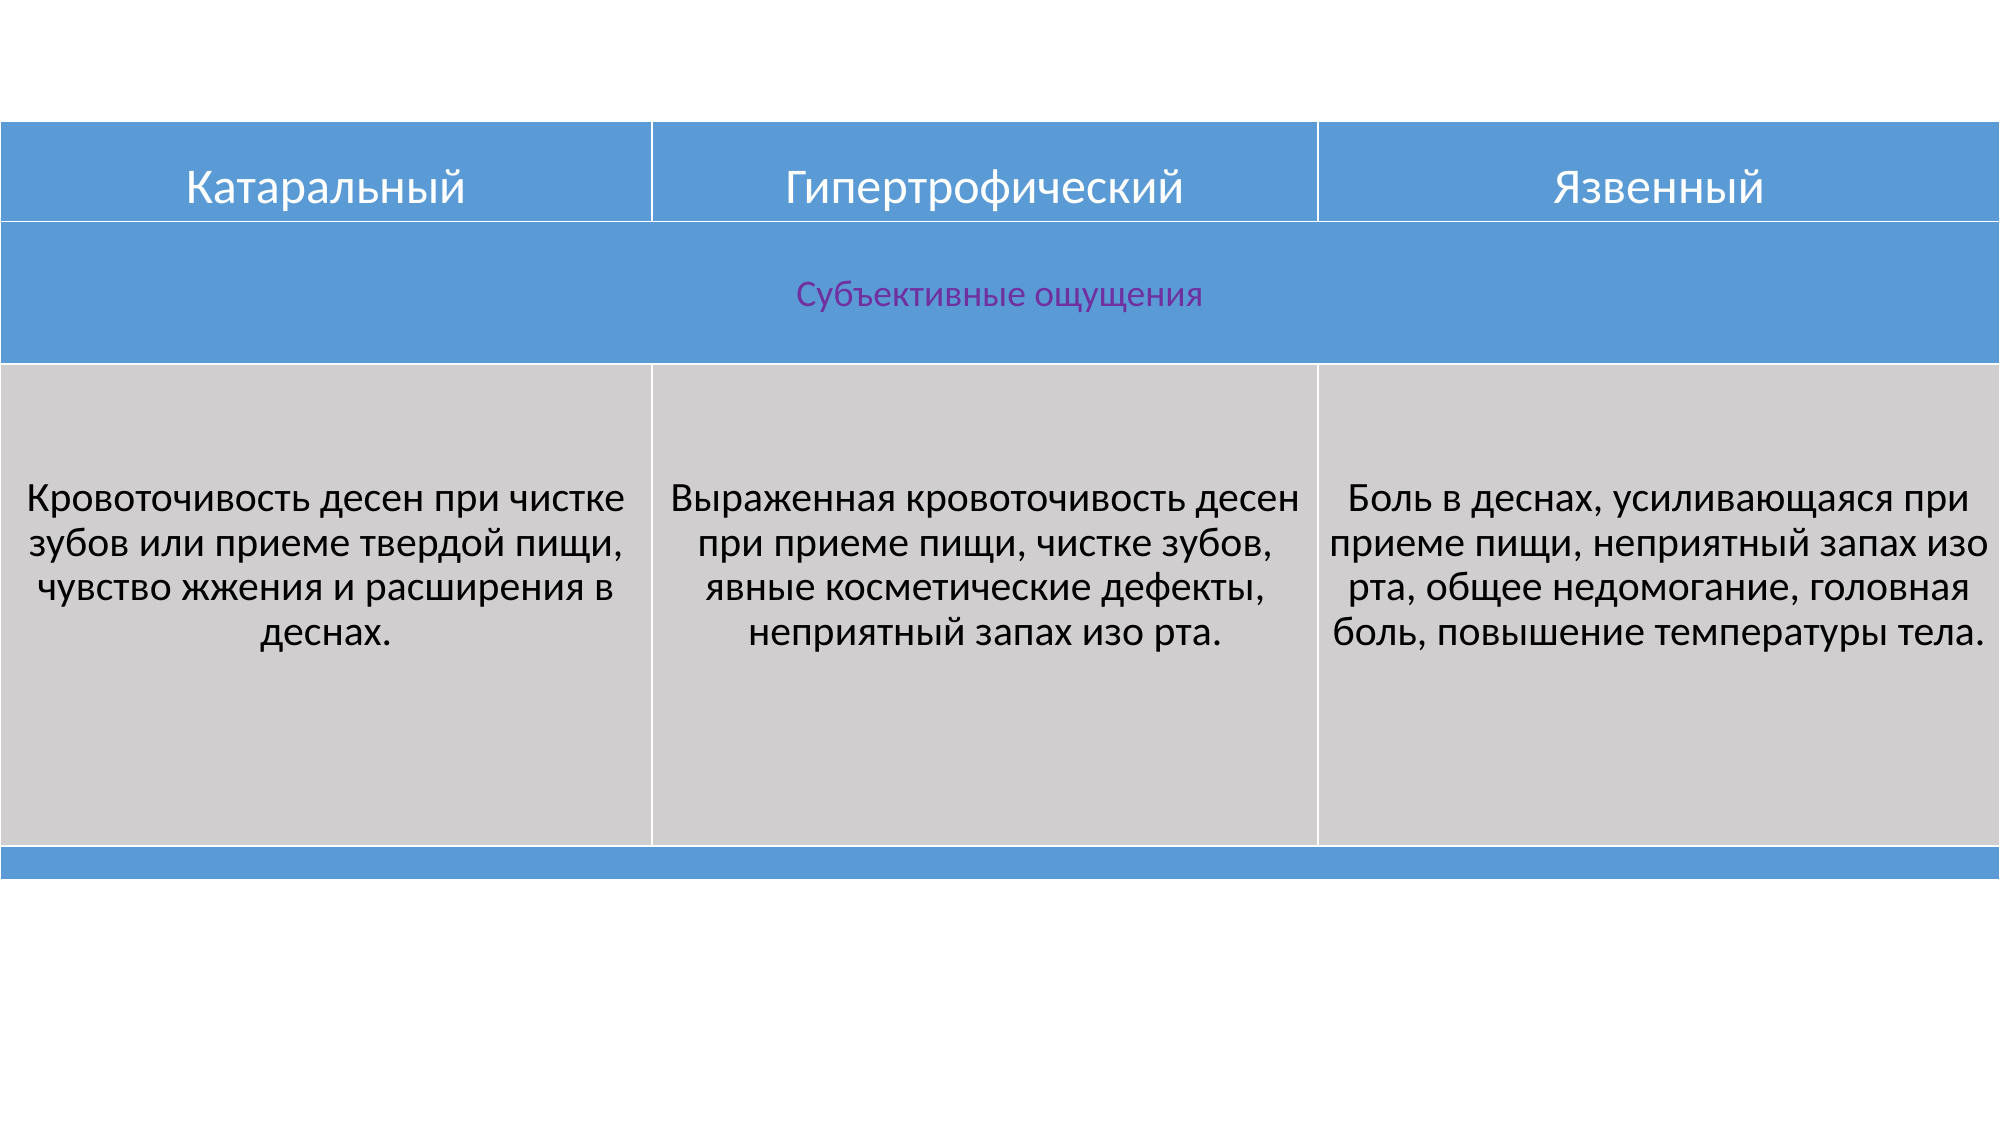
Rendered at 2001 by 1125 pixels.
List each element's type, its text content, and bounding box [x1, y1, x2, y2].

table_cell Кровоточивость десен при чистке зубов или приеме твердой пищи, чувство жжения и расширения в деснах. [1, 365, 651, 845]
table_cell Боль в деснах, усиливающаяся при приеме пищи, неприятный запах изо рта, общее недомогание, головная боль, повышение температуры тела. [1319, 365, 1999, 845]
table_header Катаральный [1, 122, 651, 221]
table_cell Субъективные ощущения [1, 222, 1999, 363]
table_header Гипертрофический [653, 122, 1317, 221]
table_header Язвенный [1319, 122, 1999, 221]
table_cell Выраженная кровоточивость десен при приеме пищи, чистке зубов, явные косметические дефекты, неприятный запах изо рта. [653, 365, 1317, 845]
table_cell [1, 847, 1999, 879]
